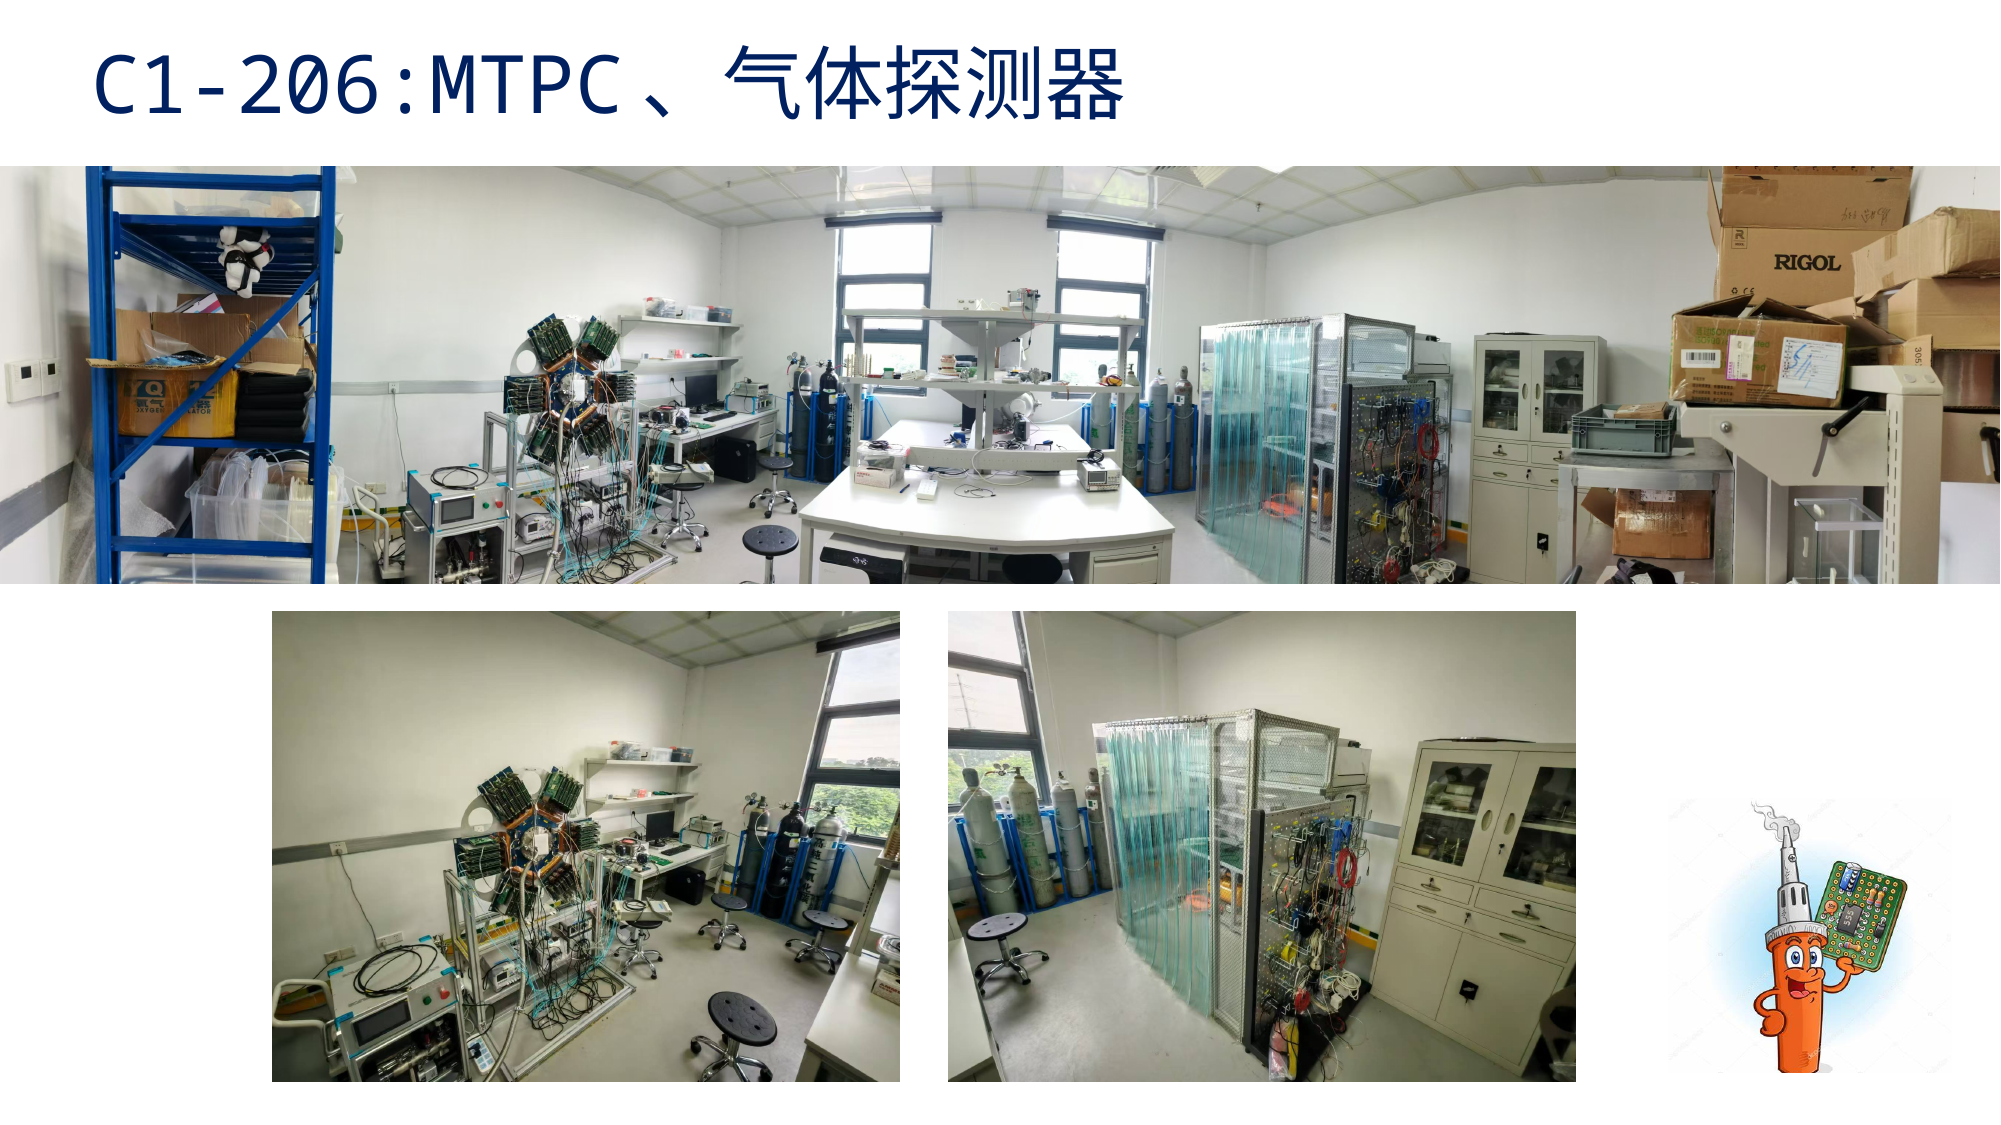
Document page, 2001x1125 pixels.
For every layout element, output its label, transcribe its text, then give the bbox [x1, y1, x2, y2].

picture [272, 611, 900, 1082]
title C1-206:MTPC、气体探测器 [76, 35, 1802, 139]
picture [1668, 798, 1952, 1073]
picture [948, 611, 1576, 1082]
picture [0, 166, 2000, 584]
